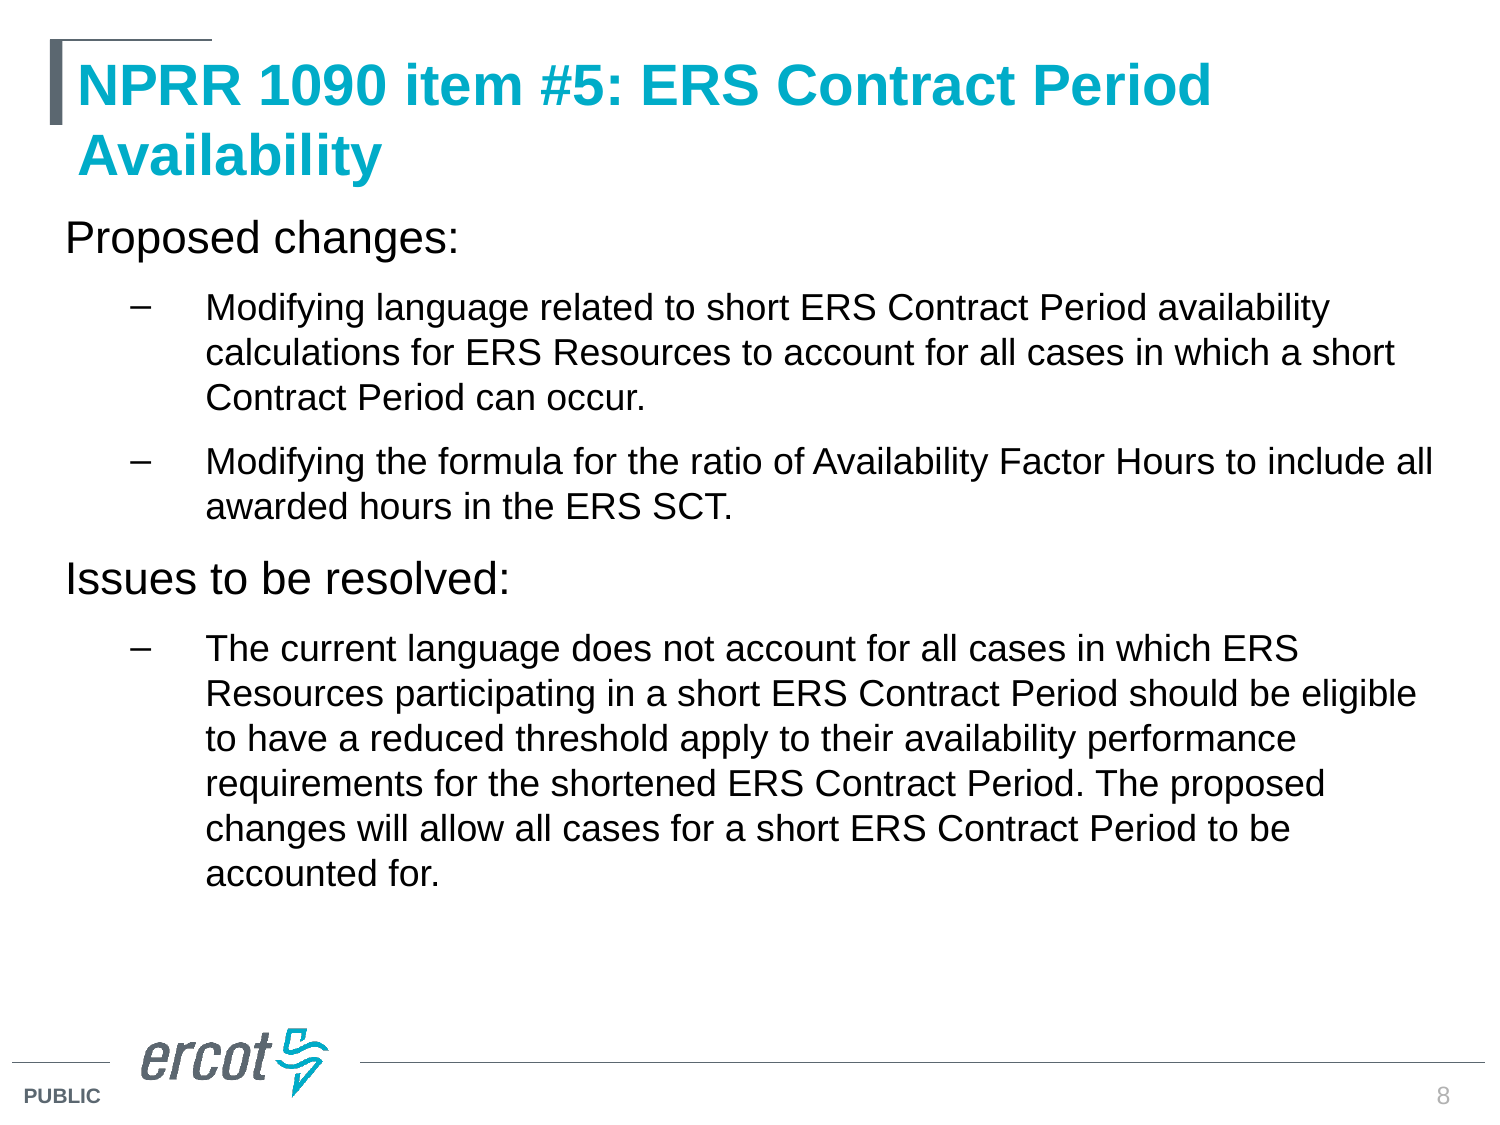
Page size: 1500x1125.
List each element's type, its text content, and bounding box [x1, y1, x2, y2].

picture [137, 1024, 332, 1100]
slide_number 8 [1400, 1076, 1488, 1113]
title NPRR 1090 item #5: ERS Contract Period Availability [62, 39, 1450, 200]
list Proposed changes: Modifying language related to short ERS Contract Period availability calculations for ERS Resources to account for all cases in which a short Contract Period can occur. Modifying the formula for the ratio of Availability Factor Hours to include all awarded hours in the ERS SCT. Issues to be resolved: The current language does not account for all cases in which ERS Resources participating in a short ERS Contract Period should be eligible to have a reduced threshold apply to their availability performance requirements for the shortened ERS Contract Period. The proposed changes will allow all cases for a short ERS Contract Period to be accounted for. [50, 200, 1450, 992]
